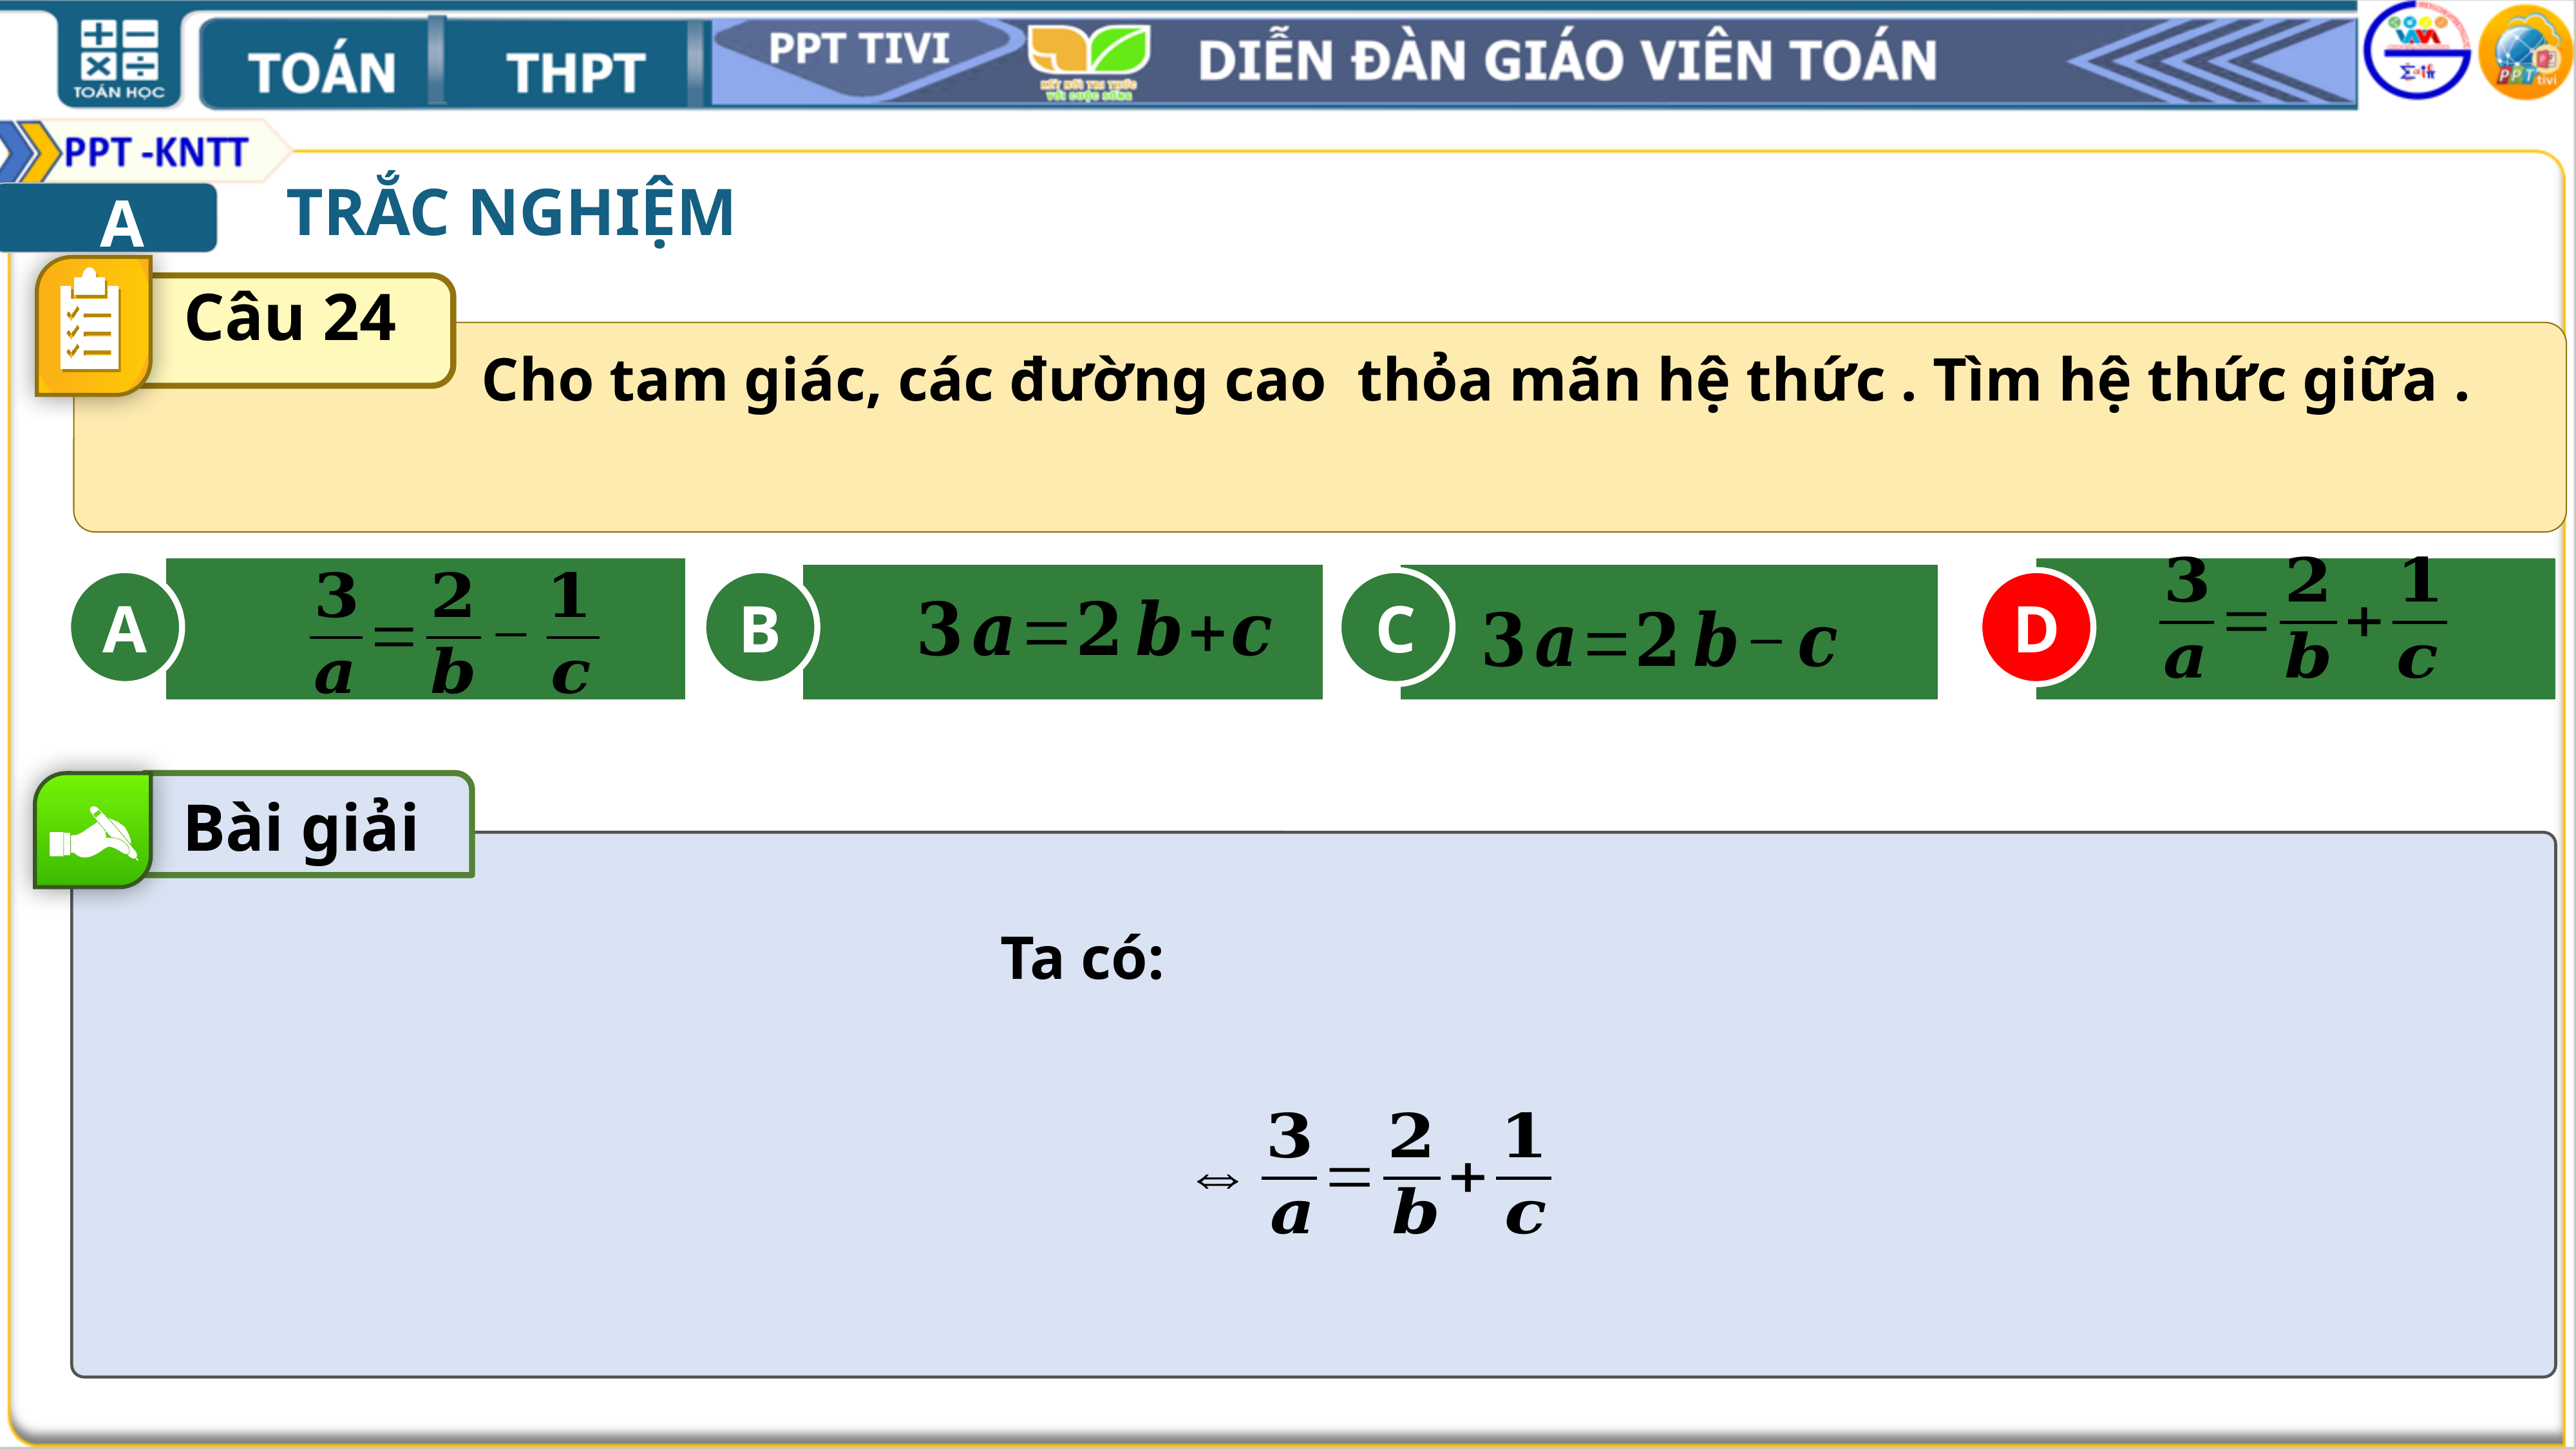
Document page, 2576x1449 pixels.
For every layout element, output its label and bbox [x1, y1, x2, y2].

text_box [0, 166, 2069, 258]
text_box [68, 557, 2557, 701]
text_box [37, 257, 2567, 532]
picture [0, 0, 2576, 1449]
text_box [35, 773, 2556, 1378]
